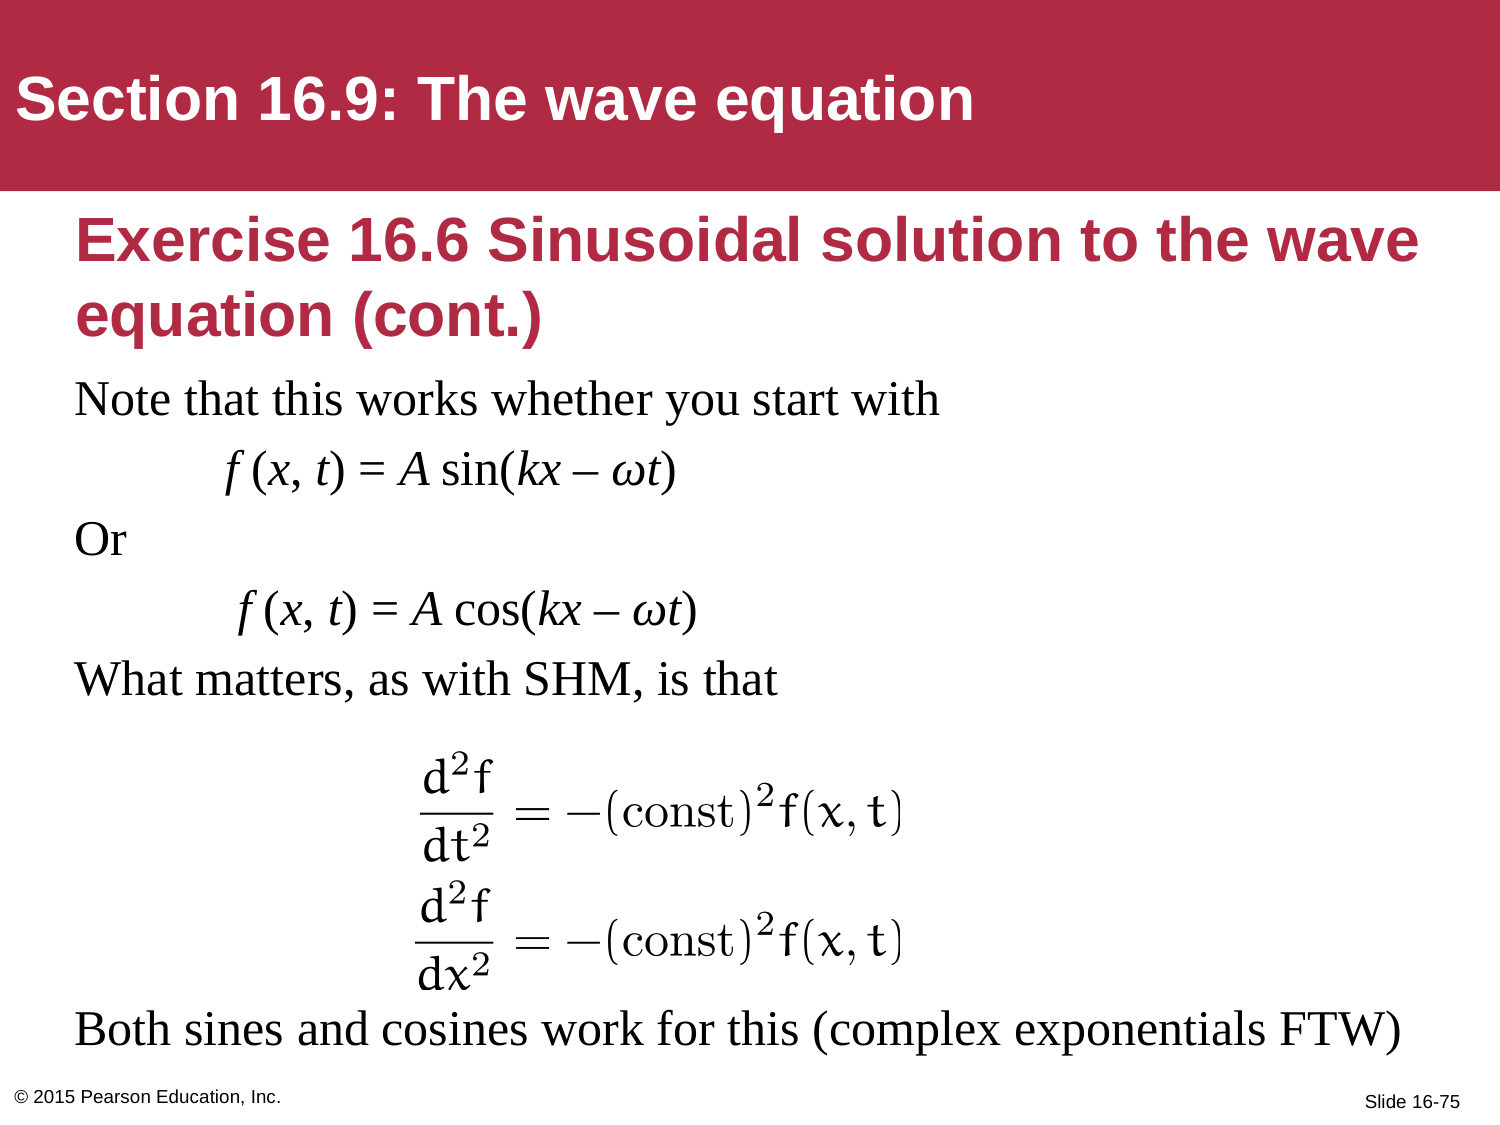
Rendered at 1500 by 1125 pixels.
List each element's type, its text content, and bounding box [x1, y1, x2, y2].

picture [414, 751, 901, 990]
footer © 2015 Pearson Education, Inc. [14, 1084, 900, 1115]
list Note that this works whether you start with f (x, t) = A sin(kx – ωt) Or f (x, t) = A cos(kx – ωt) What matters, as with SHM, is that Both sines and cosines work for this (complex exponentials FTW) [59, 358, 1456, 1082]
title Exercise 16.6 Sinusoidal solution to the wave equation (cont.) [0, 191, 1500, 359]
list Section 16.9: The wave equation [0, 0, 1500, 190]
